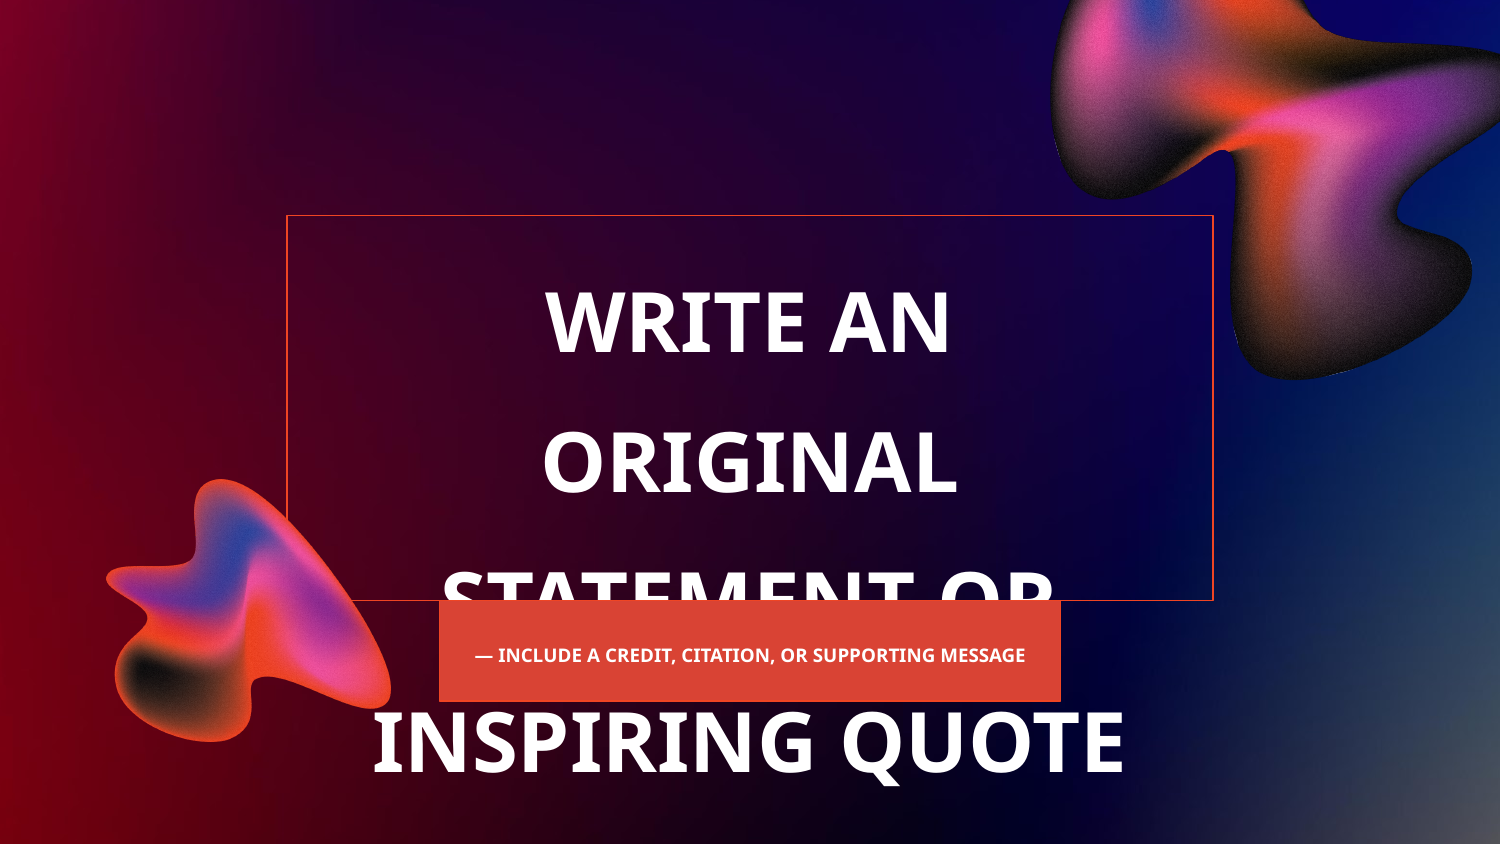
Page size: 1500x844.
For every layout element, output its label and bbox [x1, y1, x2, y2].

text_box [439, 600, 1061, 702]
picture [0, 0, 1500, 844]
text_box [286, 200, 1214, 601]
